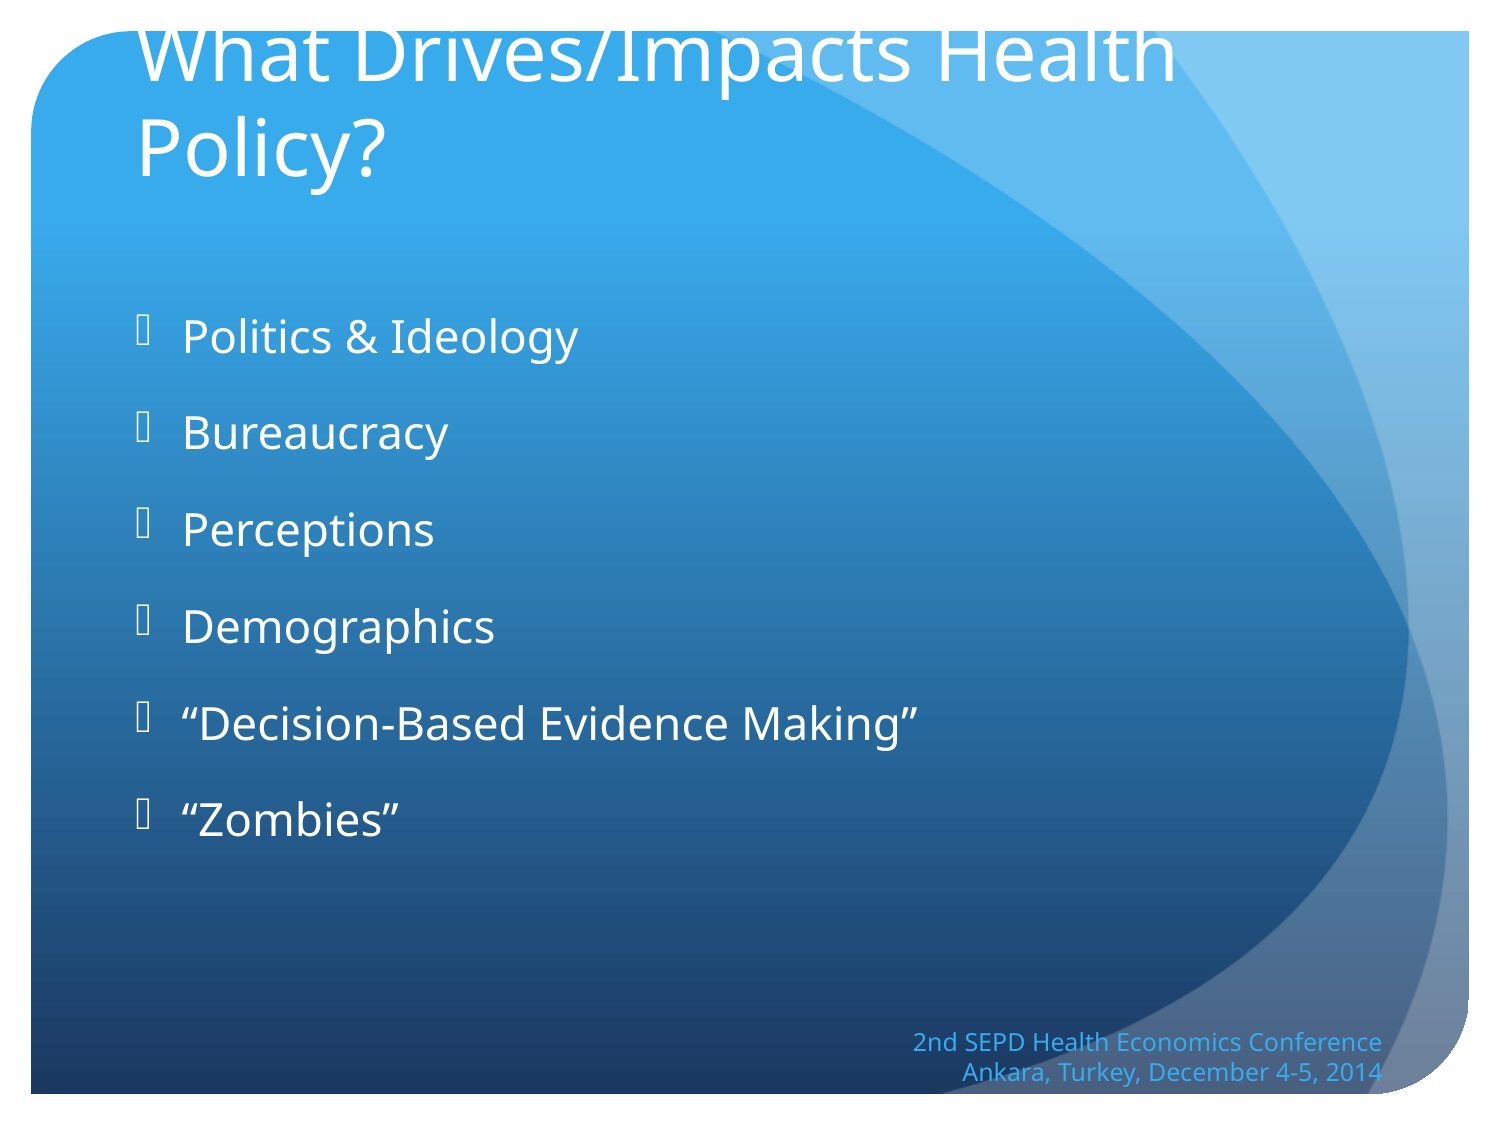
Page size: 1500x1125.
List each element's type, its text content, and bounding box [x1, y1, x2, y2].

text_box 2nd SEPD Health Economics Conference Ankara, Turkey, December 4-5, 2014 [905, 1019, 1391, 1095]
title What Drives/Impacts Health Policy? [127, 0, 1421, 201]
picture [24, 30, 1473, 1094]
list Politics & Ideology Bureaucracy Perceptions Demographics “Decision-Based Evidence Making” “Zombies” [127, 299, 1373, 954]
